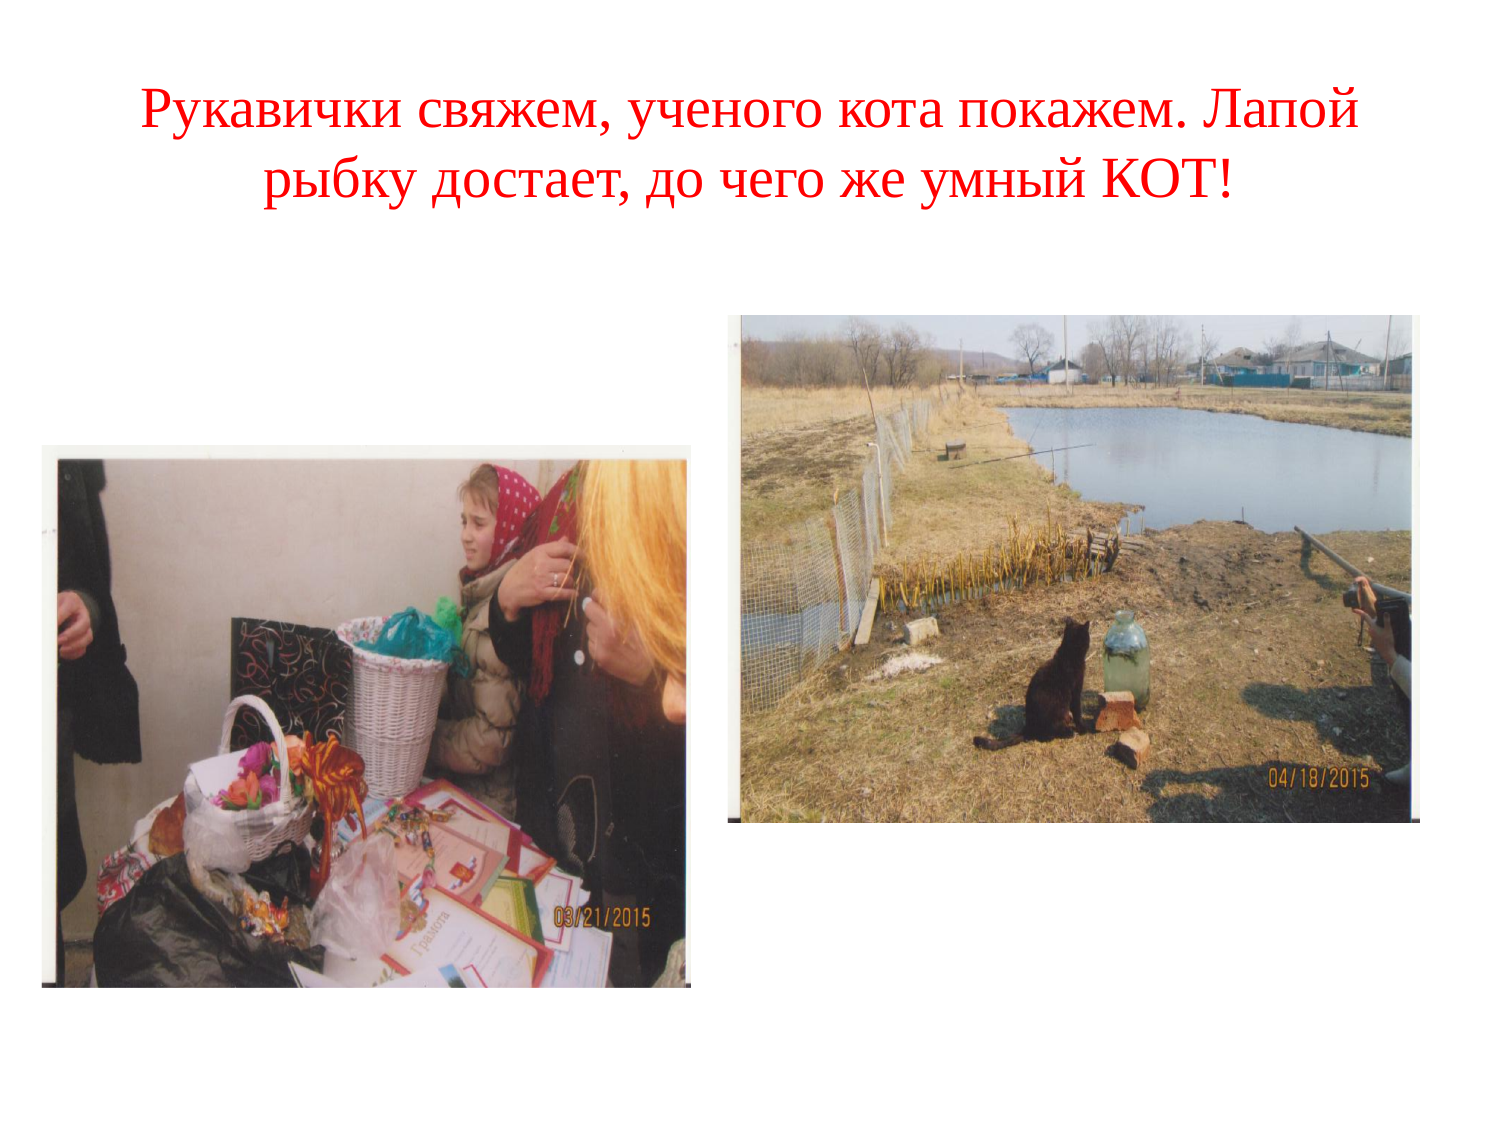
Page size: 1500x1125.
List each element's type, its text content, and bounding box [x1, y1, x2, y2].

title Рукавички свяжем, ученого кота покажем. Лапой рыбку достает, до чего же умный КОТ! [75, 45, 1425, 233]
picture [42, 445, 94, 987]
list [819, 222, 1328, 915]
picture [1328, 315, 1419, 823]
picture [639, 445, 691, 987]
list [94, 390, 639, 1042]
picture [728, 315, 819, 823]
